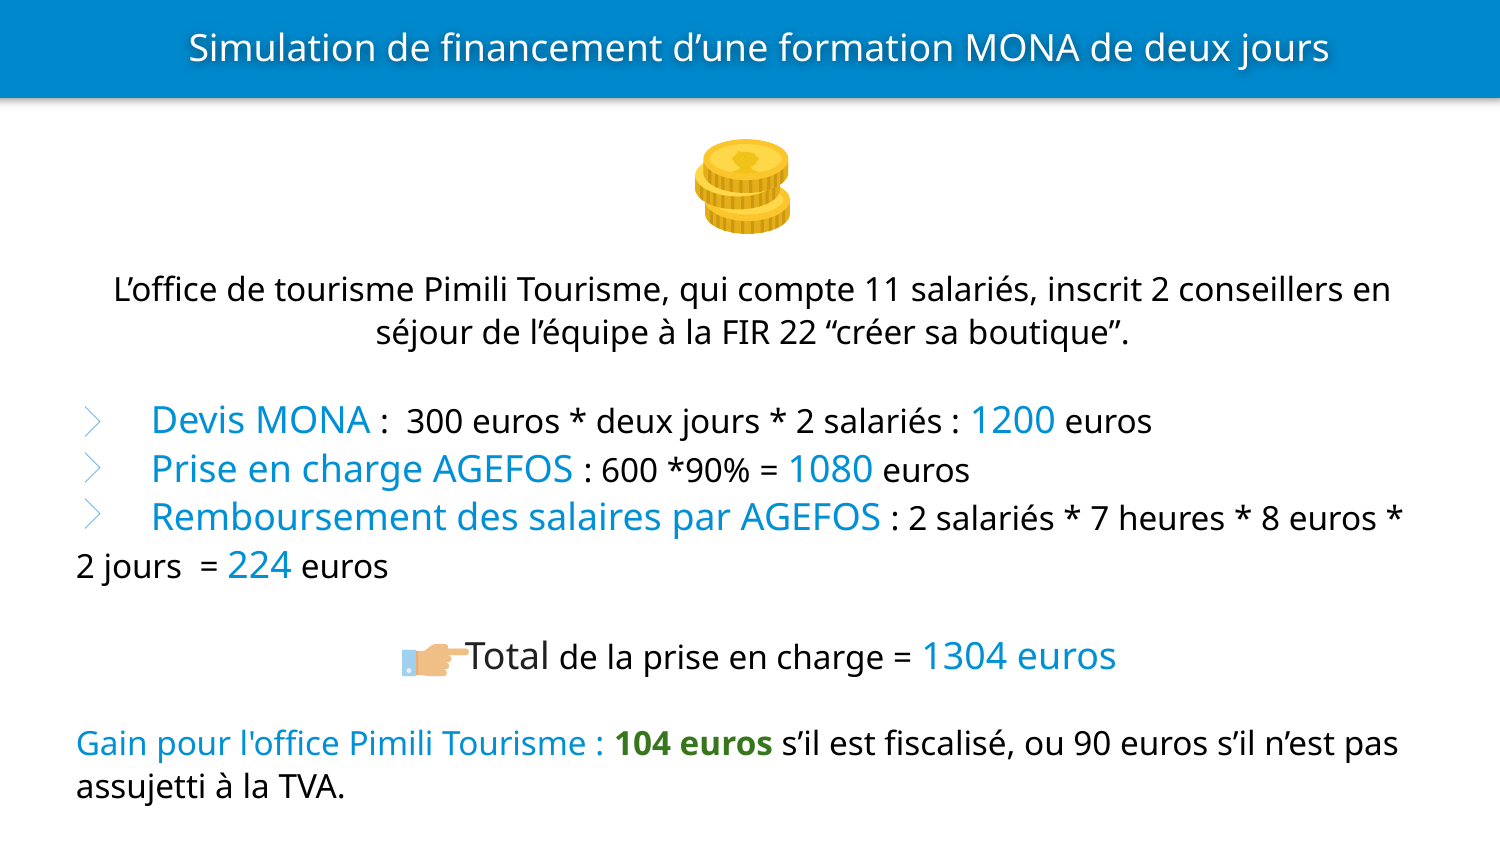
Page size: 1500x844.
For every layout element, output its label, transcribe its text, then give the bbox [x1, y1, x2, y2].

picture [402, 626, 469, 694]
picture [77, 497, 109, 529]
picture [77, 406, 109, 438]
picture [77, 452, 109, 483]
list L’office de tourisme Pimili Tourisme, qui compte 11 salariés, inscrit 2 conseillers en séjour de l’équipe à la FIR 22 “créer sa boutique”. Devis MONA : 300 euros * deux jours * 2 salariés : 1200 euros Prise en charge AGEFOS : 600 *90% = 1080 euros Remboursement des salaires par AGEFOS : 2 salariés * 7 heures * 8 euros * 2 jours = 224 euros Total de la prise en charge = 1304 euros Gain pour l'office Pimili Tourisme : 104 euros s’il est fiscalisé, ou 90 euros s’il n’est pas assujetti à la TVA. [60, 250, 1447, 811]
picture [694, 138, 790, 234]
text_box [0, 0, 1500, 98]
title Simulation de financement d’une formation MONA de deux jours [60, 8, 1459, 86]
